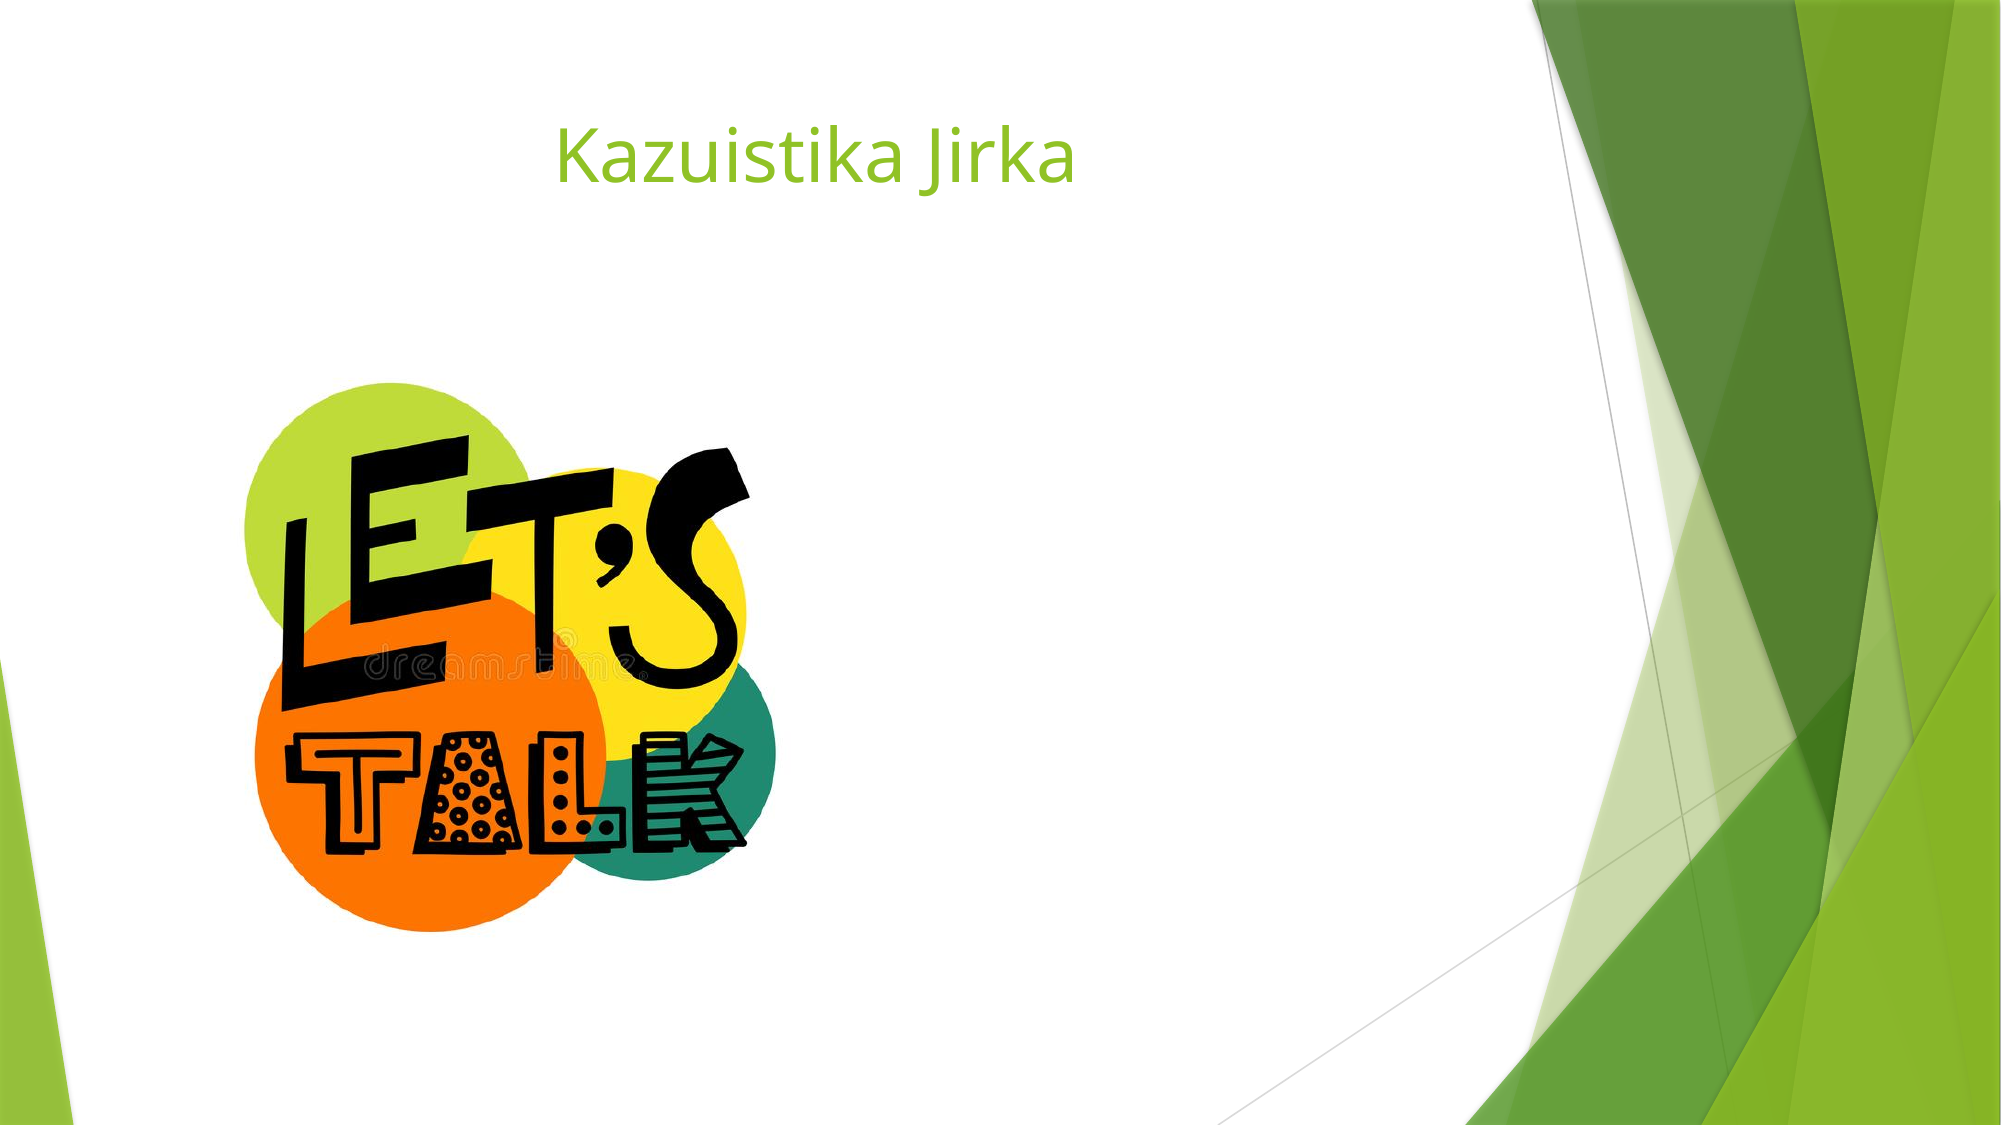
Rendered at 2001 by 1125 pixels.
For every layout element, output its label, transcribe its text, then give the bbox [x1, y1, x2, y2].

title Kazuistika Jirka [111, 99, 1522, 317]
picture [141, 289, 878, 1026]
